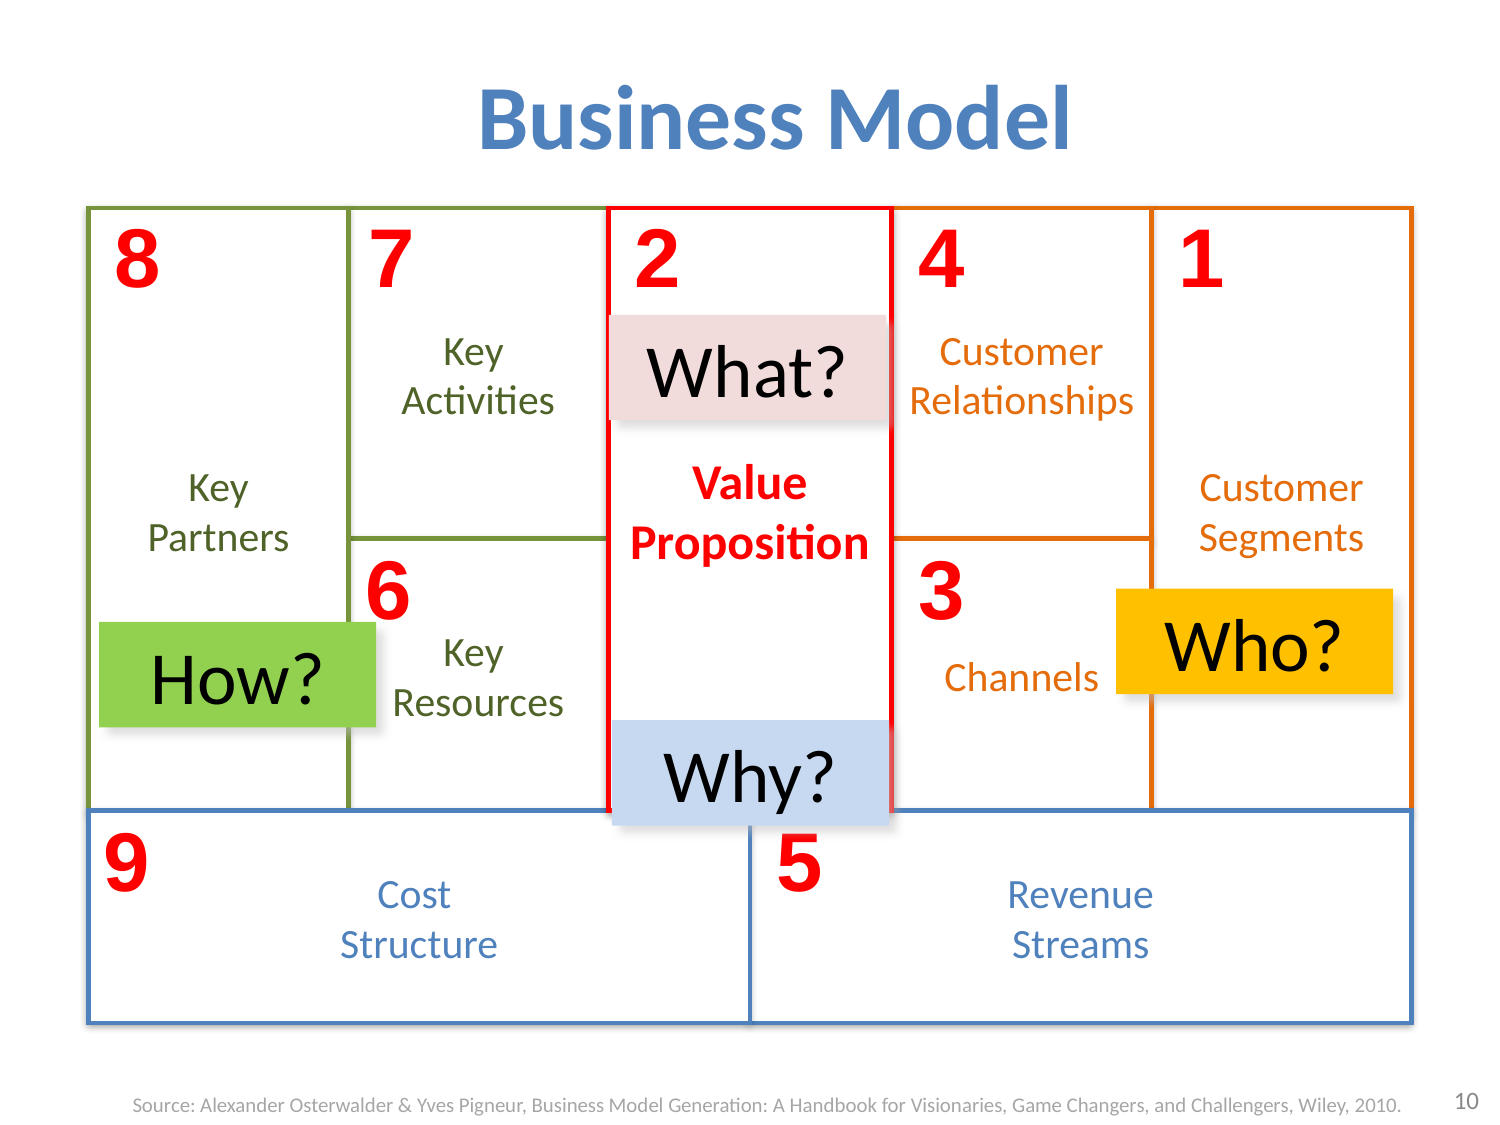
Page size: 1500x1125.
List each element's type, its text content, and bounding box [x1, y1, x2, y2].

text_box Who? [1114, 587, 1395, 696]
text_box Why? [610, 718, 891, 828]
text_box 4 [903, 196, 1022, 312]
text_box Revenue Streams [754, 810, 1412, 1024]
text_box 5 [761, 841, 880, 916]
text_box Key Activities [349, 207, 607, 536]
text_box What? [607, 313, 888, 422]
text_box How? [97, 620, 378, 729]
text_box 7 [354, 196, 473, 312]
text_box 8 [100, 196, 219, 312]
text_box Channels [896, 538, 1152, 808]
text_box Value Proposition [608, 422, 892, 811]
text_box Customer Segments [1152, 207, 1412, 810]
title Business Model [100, 31, 1451, 194]
text_box Customer Relationships [892, 207, 1152, 538]
text_box Source: Alexander Osterwalder & Yves Pigneur, Business Model Generation: A Handbook for Visionaries, Game Changers, and Challengers, Wiley, 2010. [100, 1084, 1436, 1125]
text_box 9 [88, 800, 207, 916]
text_box Key Resources [353, 538, 602, 808]
text_box Value Proposition [608, 207, 892, 317]
text_box 3 [903, 529, 1022, 644]
text_box 6 [350, 529, 470, 644]
slide_number 10 [1144, 1069, 1495, 1125]
text_box Key Partners [88, 207, 349, 808]
text_box 1 [1163, 196, 1282, 312]
text_box Cost Structure [88, 810, 750, 1024]
text_box 2 [620, 196, 739, 312]
